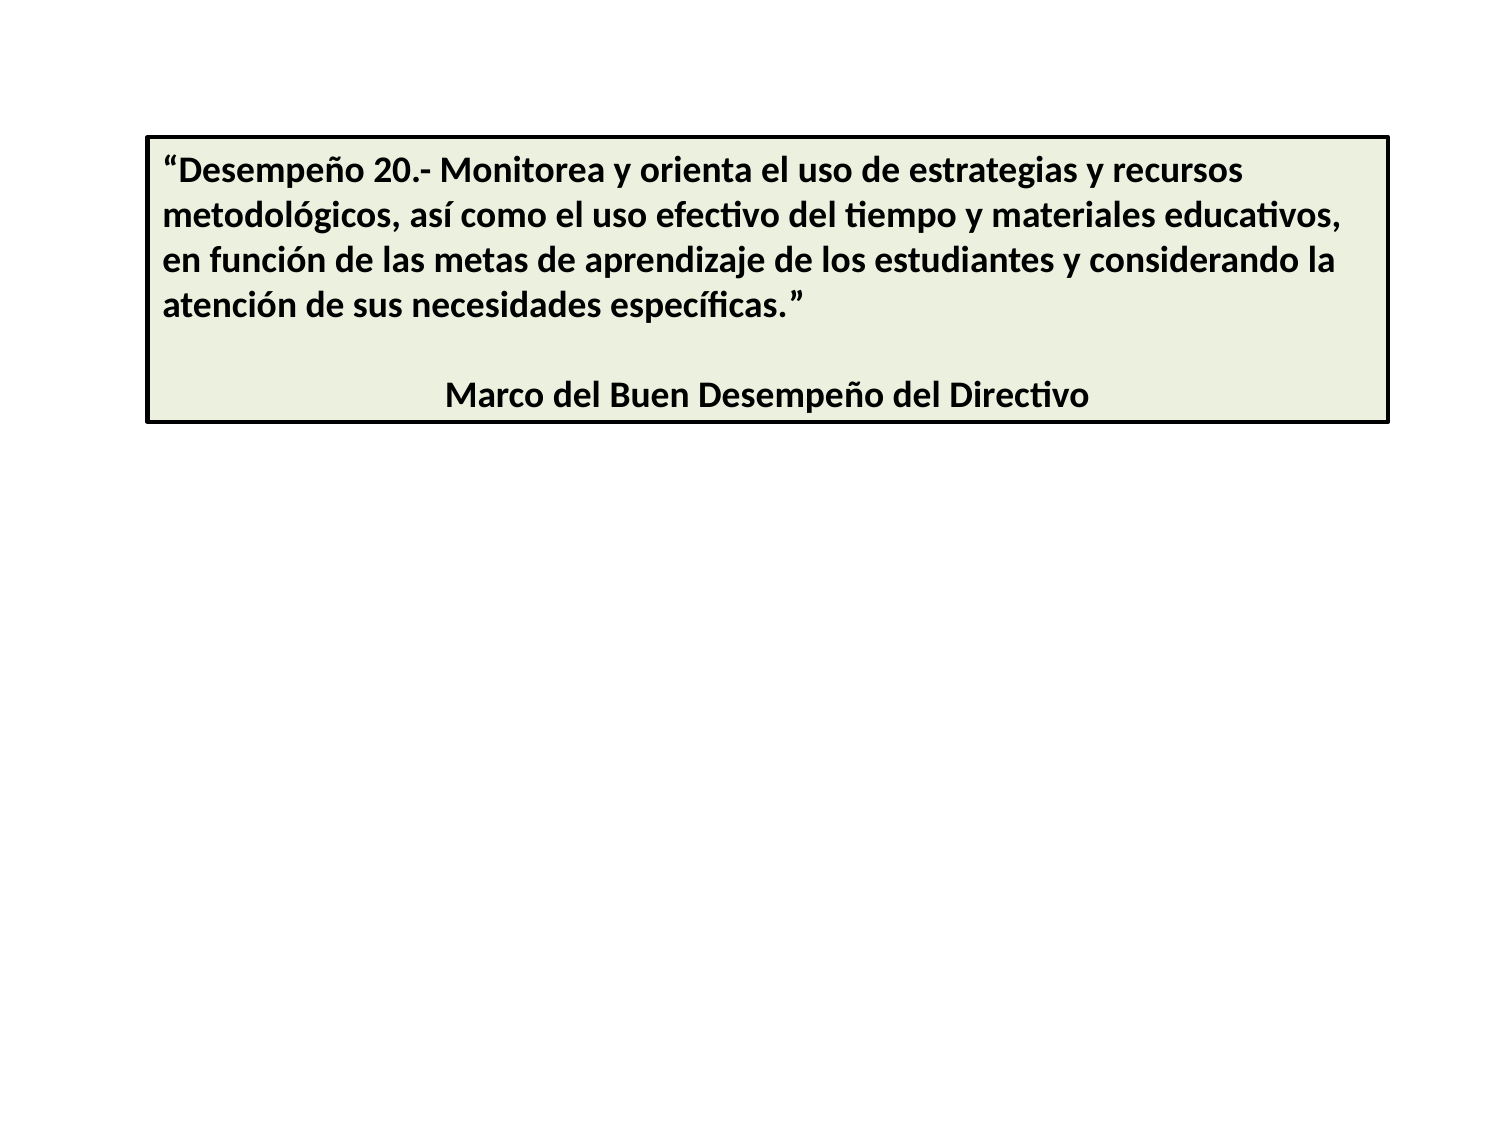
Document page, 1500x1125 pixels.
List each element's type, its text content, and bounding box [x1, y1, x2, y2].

text_box “Desempeño 20.- Monitorea y orienta el uso de estrategias y recursos metodológicos, así como el uso efectivo del tiempo y materiales educativos, en función de las metas de aprendizaje de los estudiantes y considerando la atención de sus necesidades específicas.” Marco del Buen Desempeño del Directivo [147, 137, 1388, 422]
